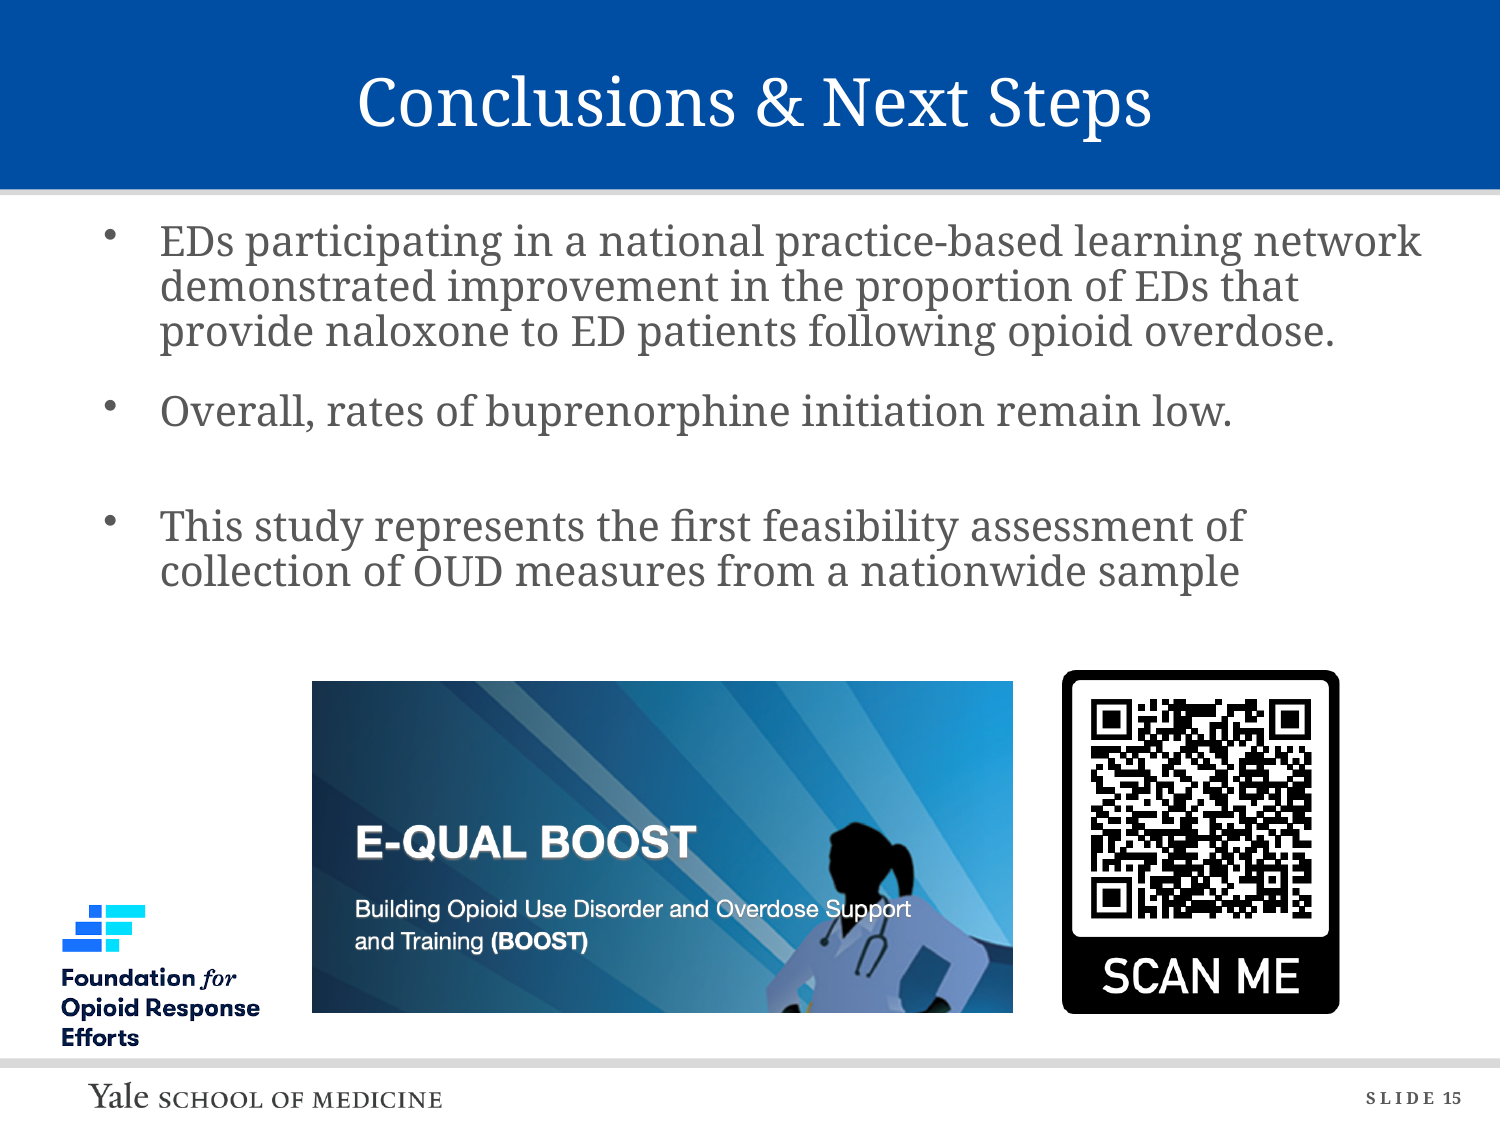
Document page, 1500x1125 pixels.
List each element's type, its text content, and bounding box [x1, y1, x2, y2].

picture [312, 681, 1013, 1013]
picture [1036, 652, 1363, 1026]
picture [88, 1081, 442, 1108]
picture [55, 899, 263, 1051]
list EDs participating in a national practice-based learning network demonstrated improvement in the proportion of EDs that provide naloxone to ED patients following opioid overdose. Overall, rates of buprenorphine initiation remain low. This study represents the first feasibility assessment of collection of OUD measures from a nationwide sample [88, 149, 1438, 726]
title Conclusions & Next Steps [88, 24, 1424, 149]
